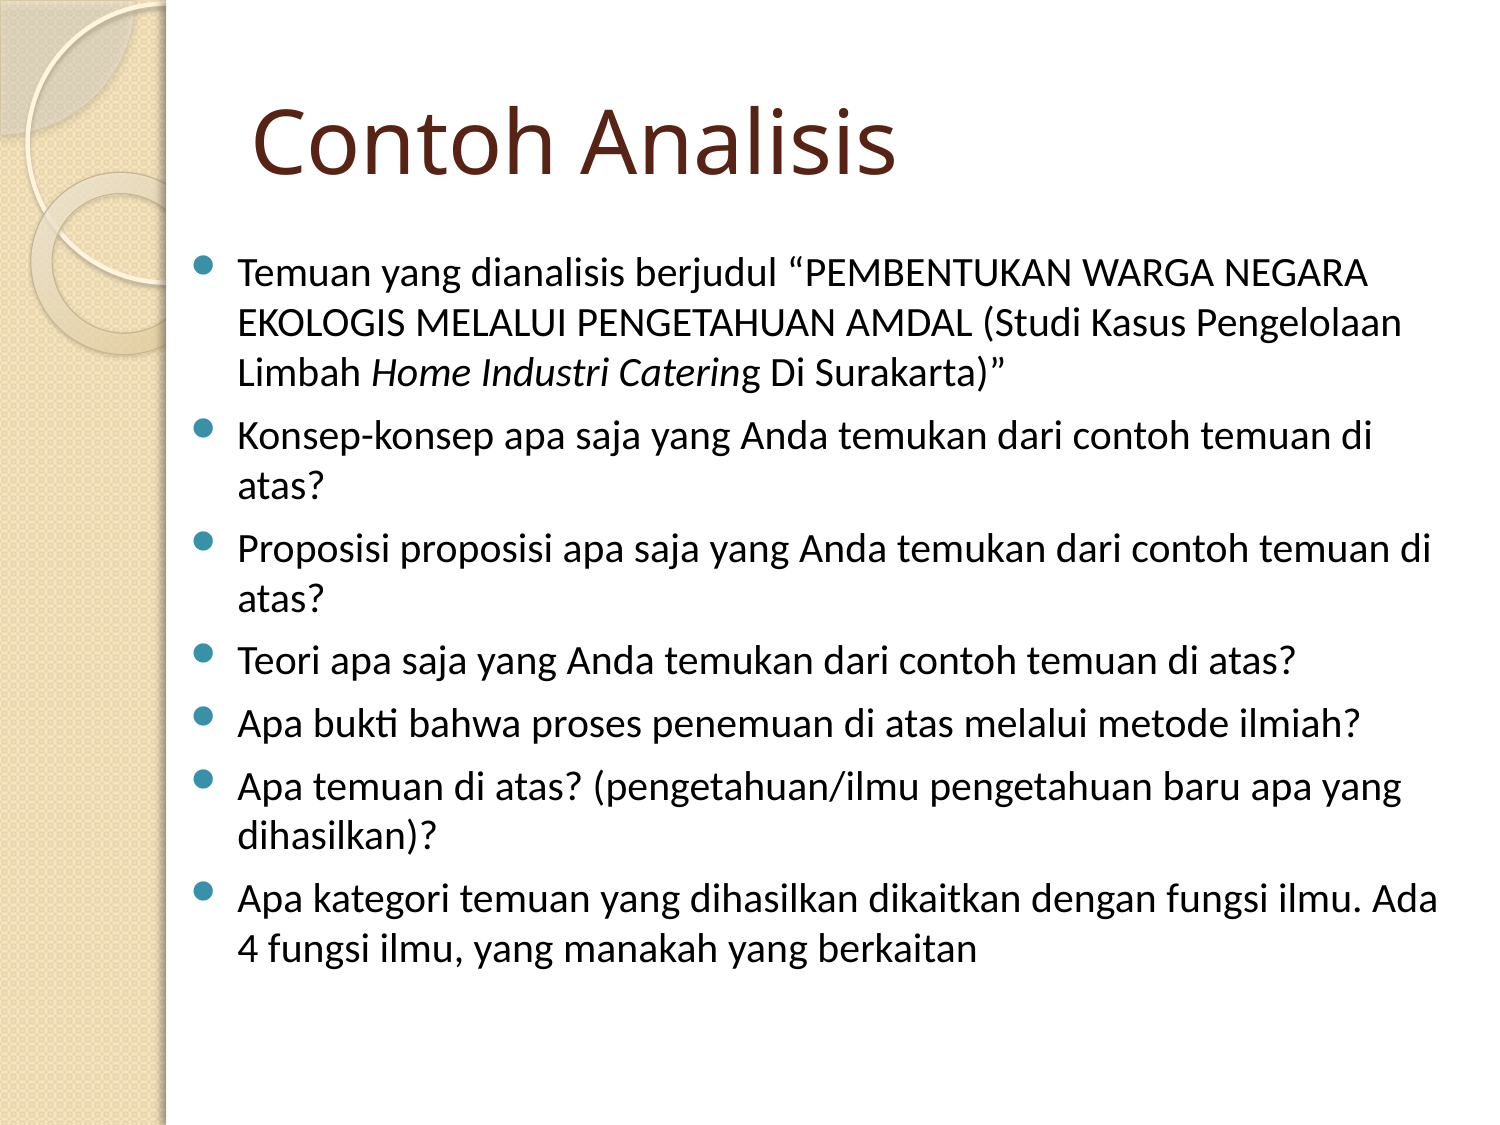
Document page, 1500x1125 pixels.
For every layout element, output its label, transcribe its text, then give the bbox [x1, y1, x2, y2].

title Contoh Analisis [235, 45, 1466, 233]
list Temuan yang dianalisis berjudul “PEMBENTUKAN WARGA NEGARA EKOLOGIS MELALUI PENGETAHUAN AMDAL (Studi Kasus Pengelolaan Limbah Home Industri Catering Di Surakarta)” Konsep-konsep apa saja yang Anda temukan dari contoh temuan di atas? Proposisi proposisi apa saja yang Anda temukan dari contoh temuan di atas? Teori apa saja yang Anda temukan dari contoh temuan di atas? Apa bukti bahwa proses penemuan di atas melalui metode ilmiah? Apa temuan di atas? (pengetahuan/ilmu pengetahuan baru apa yang dihasilkan)? Apa kategori temuan yang dihasilkan dikaitkan dengan fungsi ilmu. Ada 4 fungsi ilmu, yang manakah yang berkaitan [162, 237, 1466, 1025]
